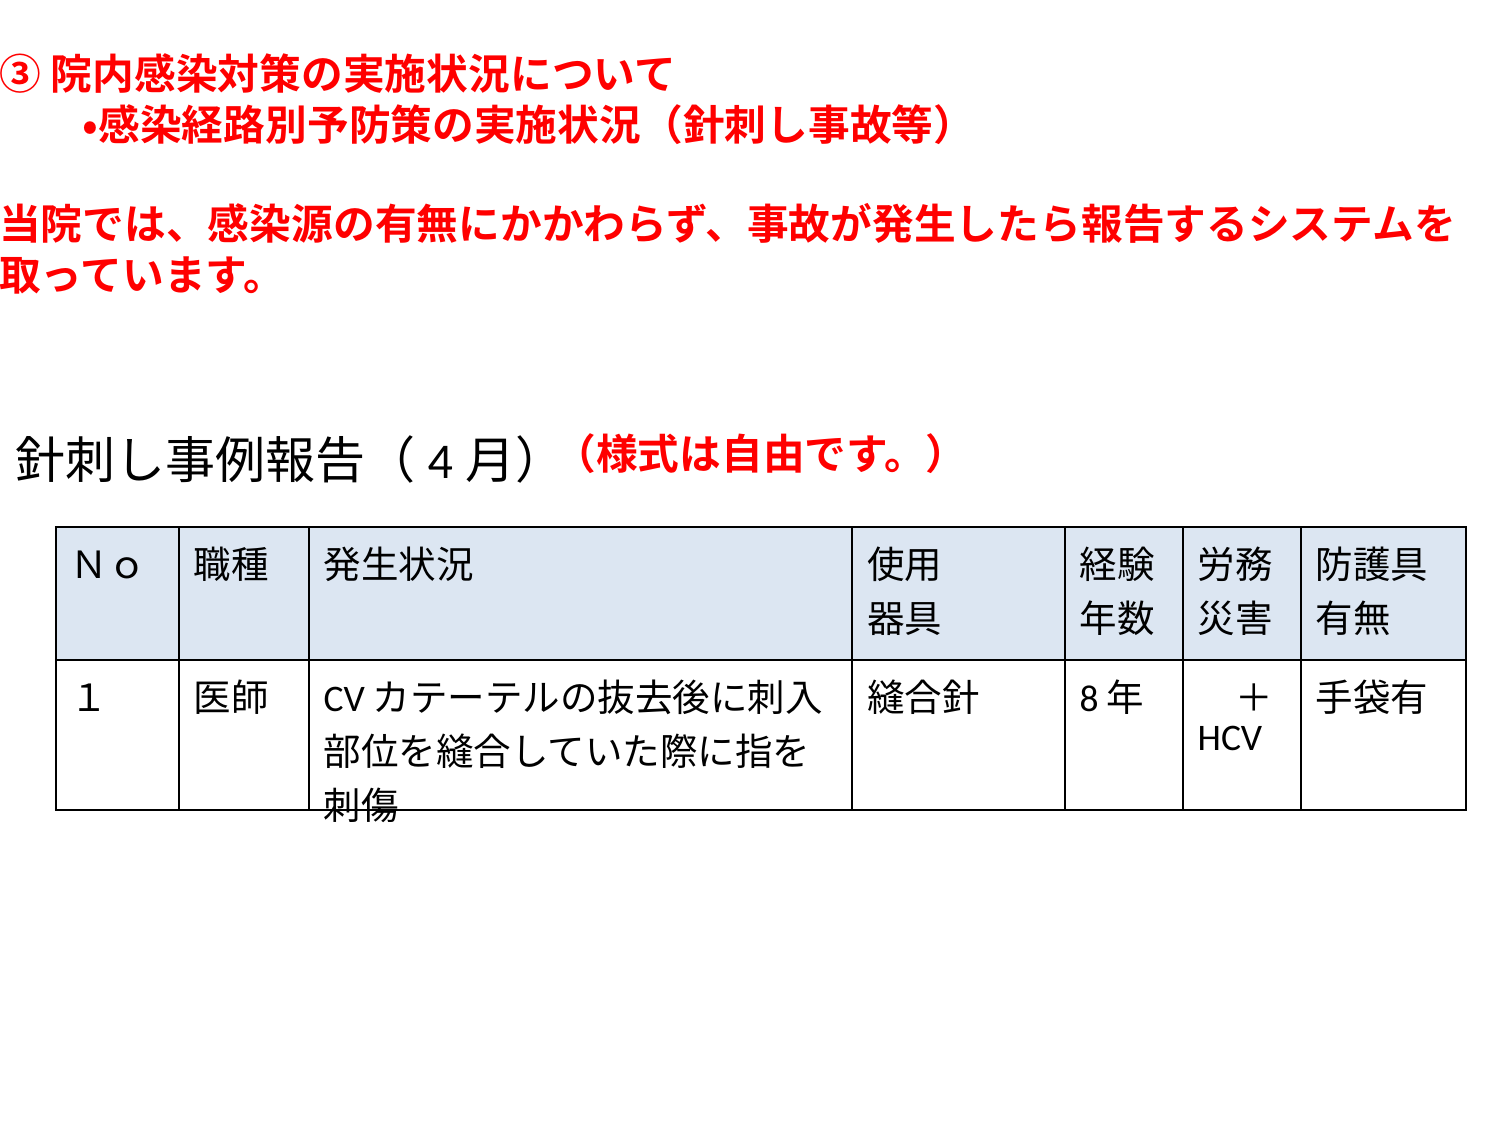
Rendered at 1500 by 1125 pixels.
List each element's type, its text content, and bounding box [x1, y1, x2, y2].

table_cell 縫合針 [853, 661, 1064, 809]
table_header 職種 [180, 528, 308, 659]
table_cell ＋ HCV [1184, 661, 1300, 809]
table_header 発生状況 [310, 528, 851, 659]
table_header 使用 器具 [853, 528, 1064, 659]
table_header Ｎｏ [57, 528, 178, 659]
table_header 労務 災害 [1184, 528, 1300, 659]
text_box ③院内感染対策の実施状況について ・感染経路別予防策の実施状況（針刺し事故等） 当院では、感染源の有無にかかわらず、事故が発生したら報告するシステムを 取っています。 [0, 40, 1471, 306]
table_cell 8年 [1066, 661, 1182, 809]
table_cell １ [57, 661, 178, 809]
text_box （様式は自由です。） [539, 420, 983, 486]
text_box 針刺し事例報告（4月） [1, 420, 580, 496]
table_cell 医師 [180, 661, 308, 809]
table_cell 手袋有 [1302, 661, 1465, 809]
table_header 防護具 有無 [1302, 528, 1465, 659]
table_header 経験 年数 [1066, 528, 1182, 659]
table_cell CVカテーテルの抜去後に刺入部位を縫合していた際に指を刺傷 [310, 661, 851, 809]
